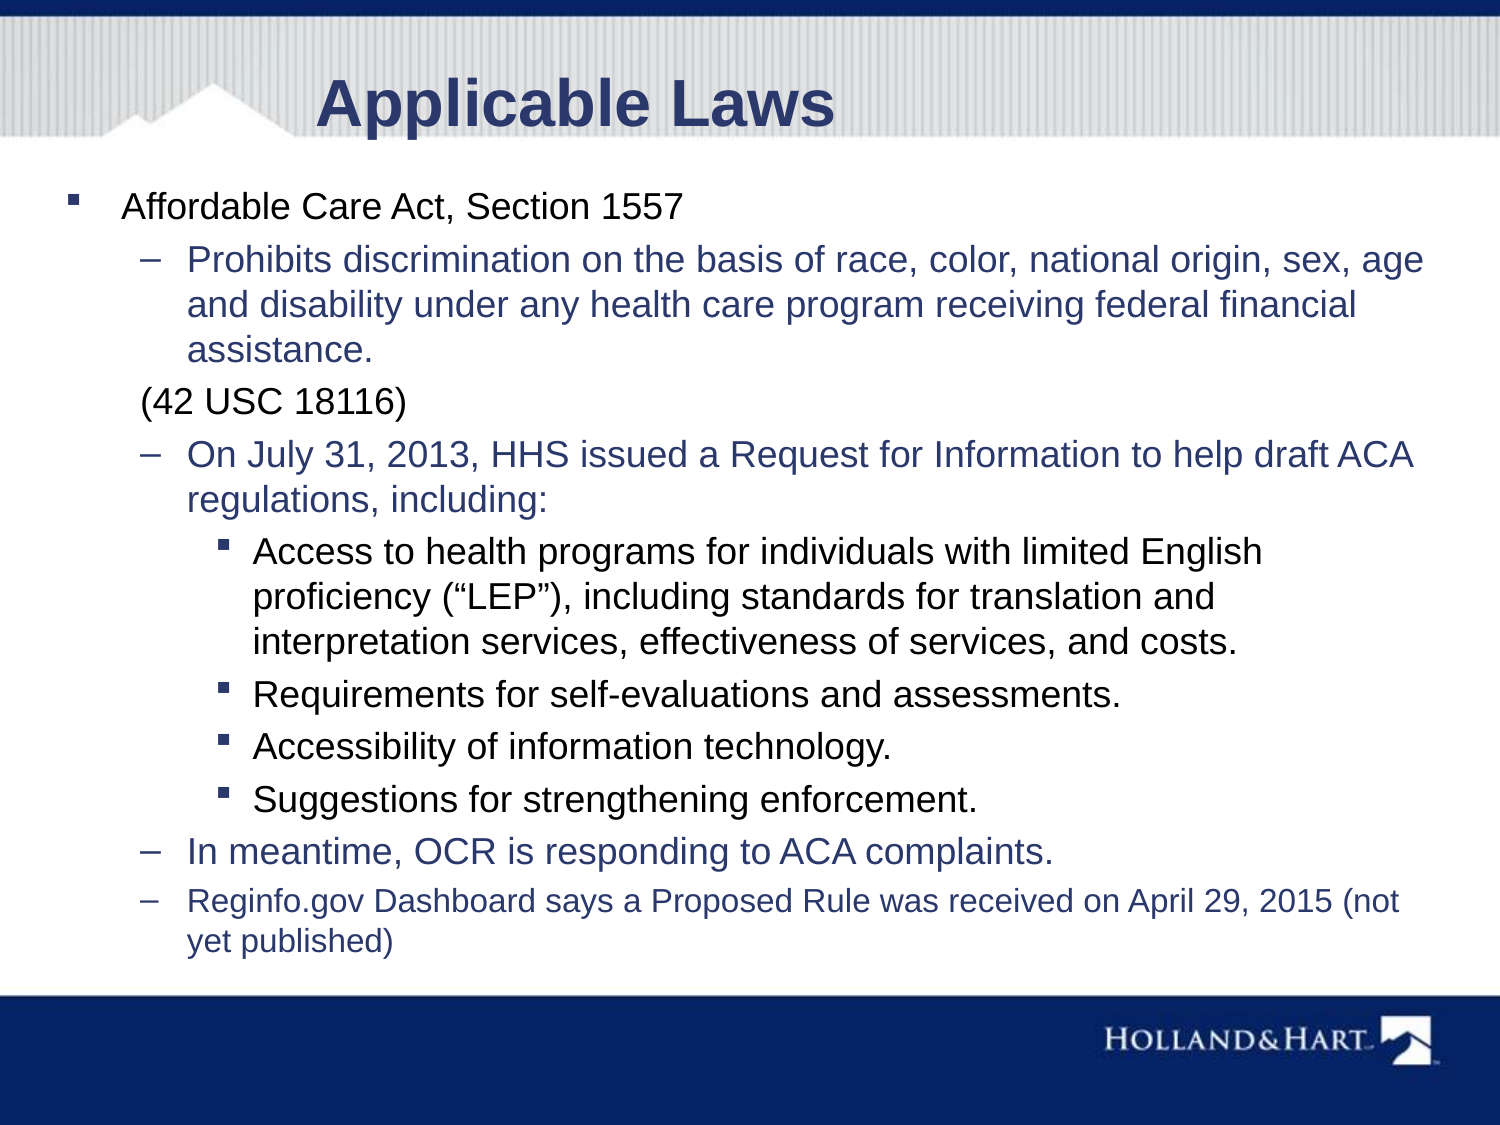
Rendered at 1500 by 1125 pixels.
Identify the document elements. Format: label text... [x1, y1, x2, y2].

list Affordable Care Act, Section 1557 Prohibits discrimination on the basis of race, color, national origin, sex, age and disability under any health care program receiving federal financial assistance. (42 USC 18116) On July 31, 2013, HHS issued a Request for Information to help draft ACA regulations, including: Access to health programs for individuals with limited English proficiency (“LEP”), including standards for translation and interpretation services, effectiveness of services, and costs. Requirements for self-evaluations and assessments. Accessibility of information technology. Suggestions for strengthening enforcement. In meantime, OCR is responding to ACA complaints. Reginfo.gov Dashboard says a Proposed Rule was received on April 29, 2015 (not yet published) [49, 174, 1451, 951]
picture [0, 0, 1500, 1125]
title Applicable Laws [299, 12, 1113, 174]
